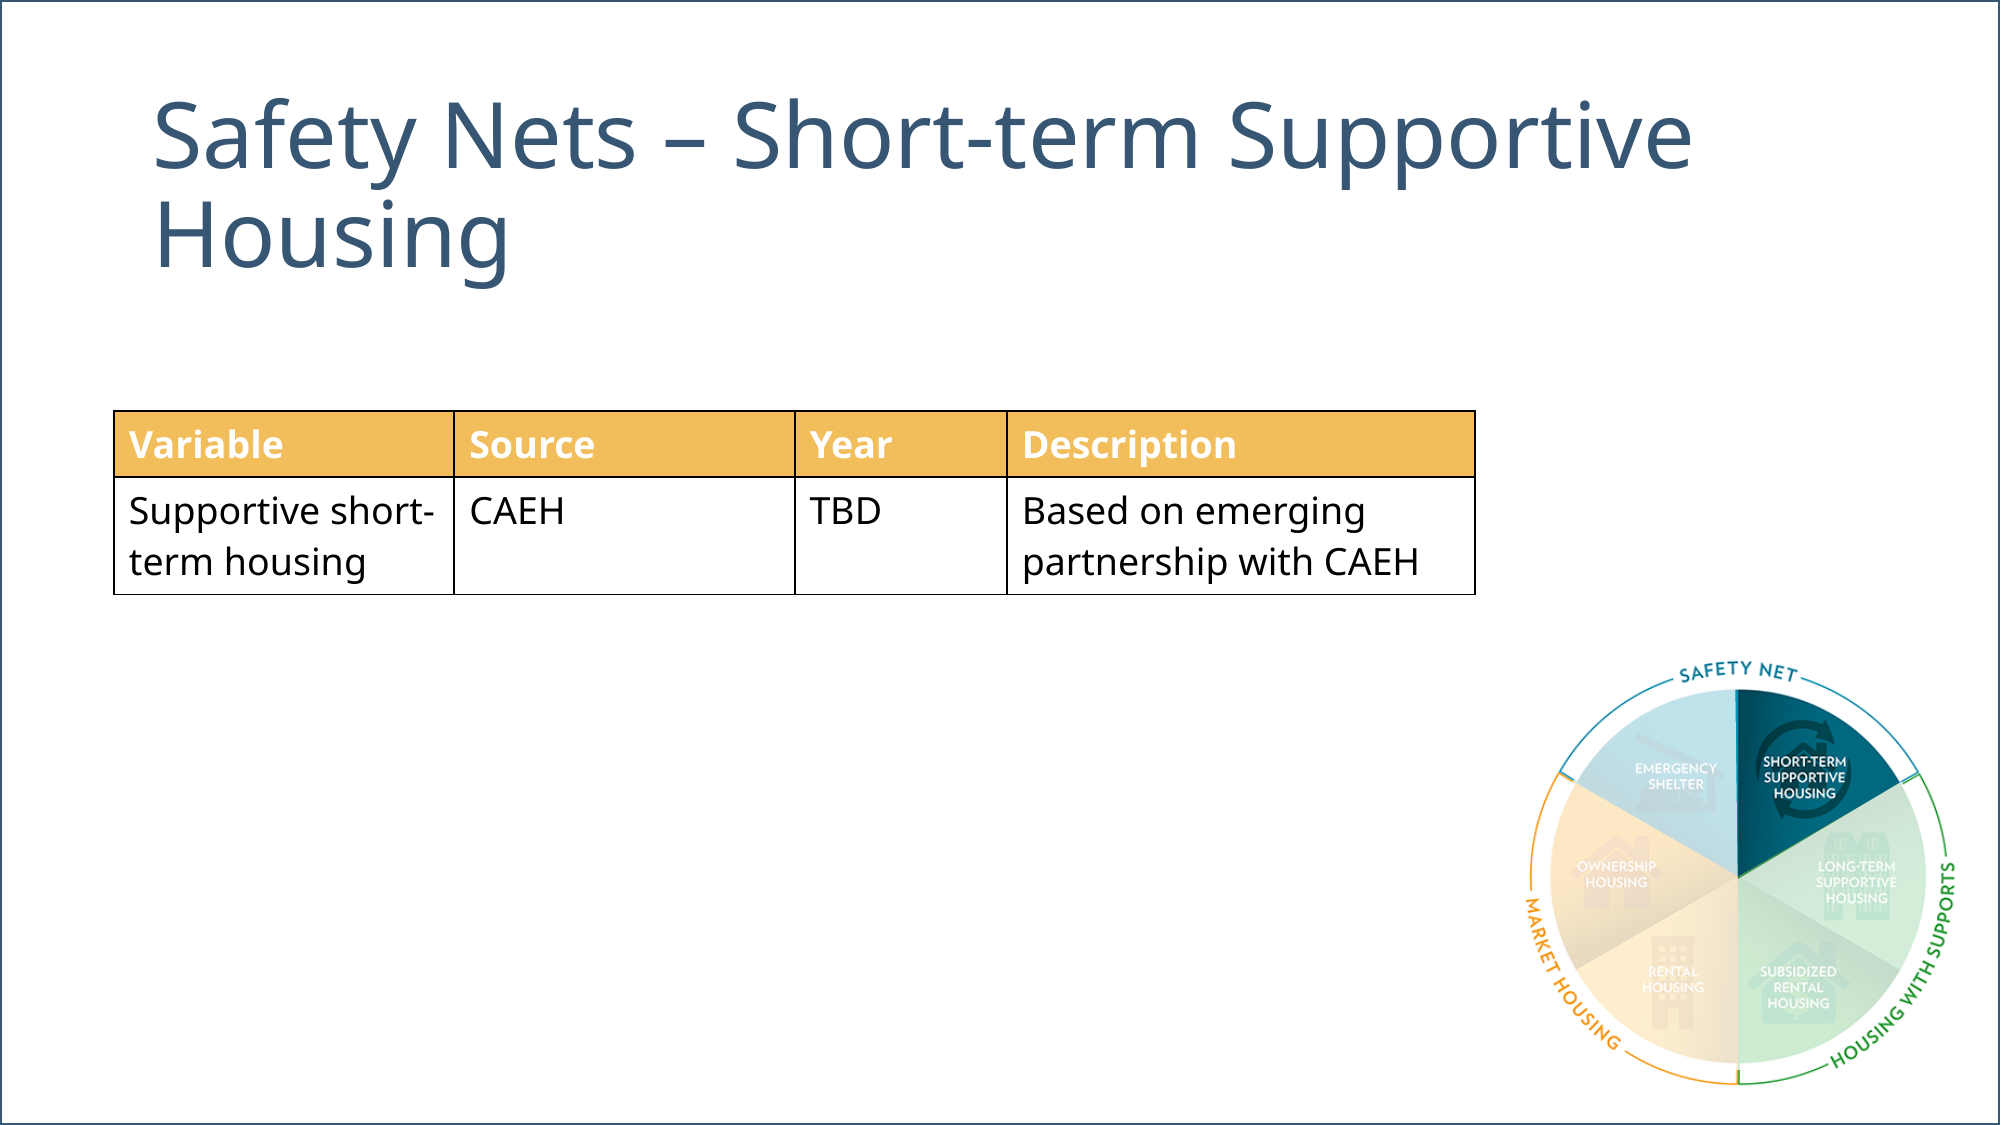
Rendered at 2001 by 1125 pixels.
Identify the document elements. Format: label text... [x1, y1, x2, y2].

table_header Source [455, 412, 794, 476]
table_cell Based on emerging partnership with CAEH [1008, 478, 1474, 594]
table_cell Supportive short-term housing [115, 478, 453, 594]
table_cell TBD [796, 478, 1006, 594]
picture [1422, 632, 2000, 1125]
table_cell CAEH [455, 478, 794, 594]
text_box [0, 0, 2000, 1125]
table_header Description [1008, 412, 1474, 476]
table_header Year [796, 412, 1006, 476]
table_header Variable [115, 412, 453, 476]
